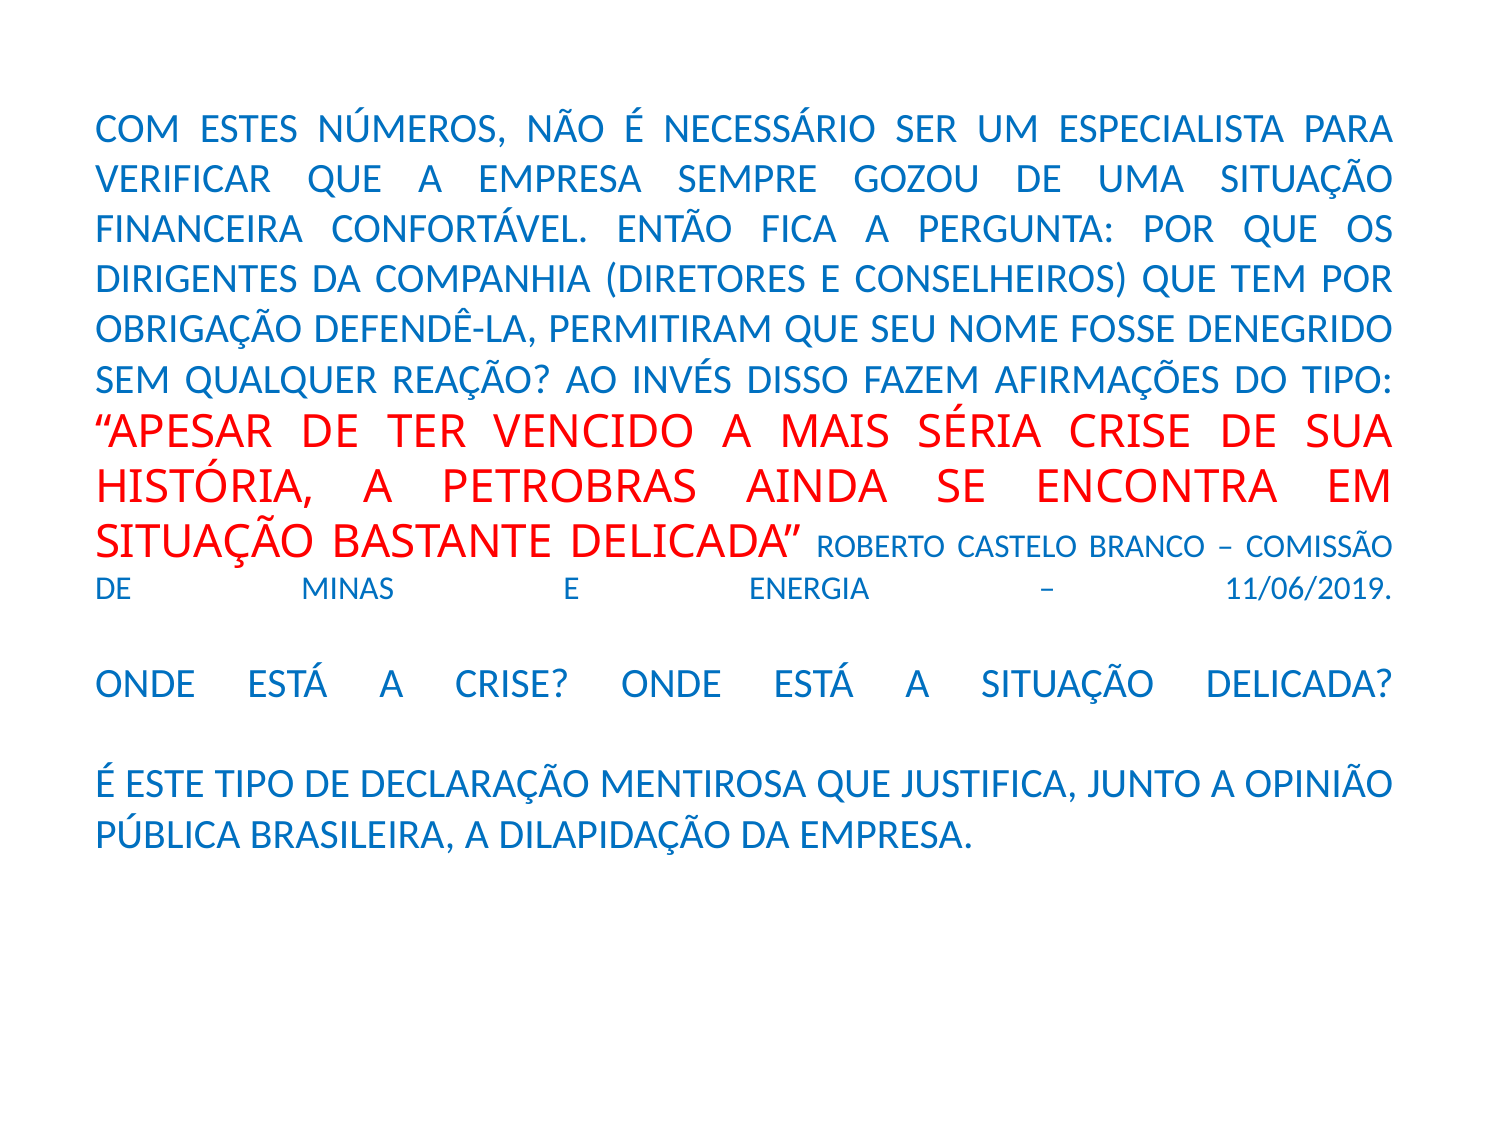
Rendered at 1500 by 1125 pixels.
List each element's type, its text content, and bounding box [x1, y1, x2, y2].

title COM ESTES NÚMEROS, NÃO É NECESSÁRIO SER UM ESPECIALISTA PARA VERIFICAR QUE A EMPRESA SEMPRE GOZOU DE UMA SITUAÇÃO FINANCEIRA CONFORTÁVEL. ENTÃO FICA A PERGUNTA: POR QUE OS DIRIGENTES DA COMPANHIA (DIRETORES E CONSELHEIROS) QUE TEM POR OBRIGAÇÃO DEFENDÊ-LA, PERMITIRAM QUE SEU NOME FOSSE DENEGRIDO SEM QUALQUER REAÇÃO? AO INVÉS DISSO FAZEM AFIRMAÇÕES DO TIPO: “APESAR DE TER VENCIDO A MAIS SÉRIA CRISE DE SUA HISTÓRIA, A PETROBRAS AINDA SE ENCONTRA EM SITUAÇÃO BASTANTE DELICADA” ROBERTO CASTELO BRANCO – COMISSÃO DE MINAS E ENERGIA – 11/06/2019. ONDE ESTÁ A CRISE? ONDE ESTÁ A SITUAÇÃO DELICADA? É ESTE TIPO DE DECLARAÇÃO MENTIROSA QUE JUSTIFICA, JUNTO A OPINIÃO PÚBLICA BRASILEIRA, A DILAPIDAÇÃO DA EMPRESA. [79, 45, 1409, 913]
